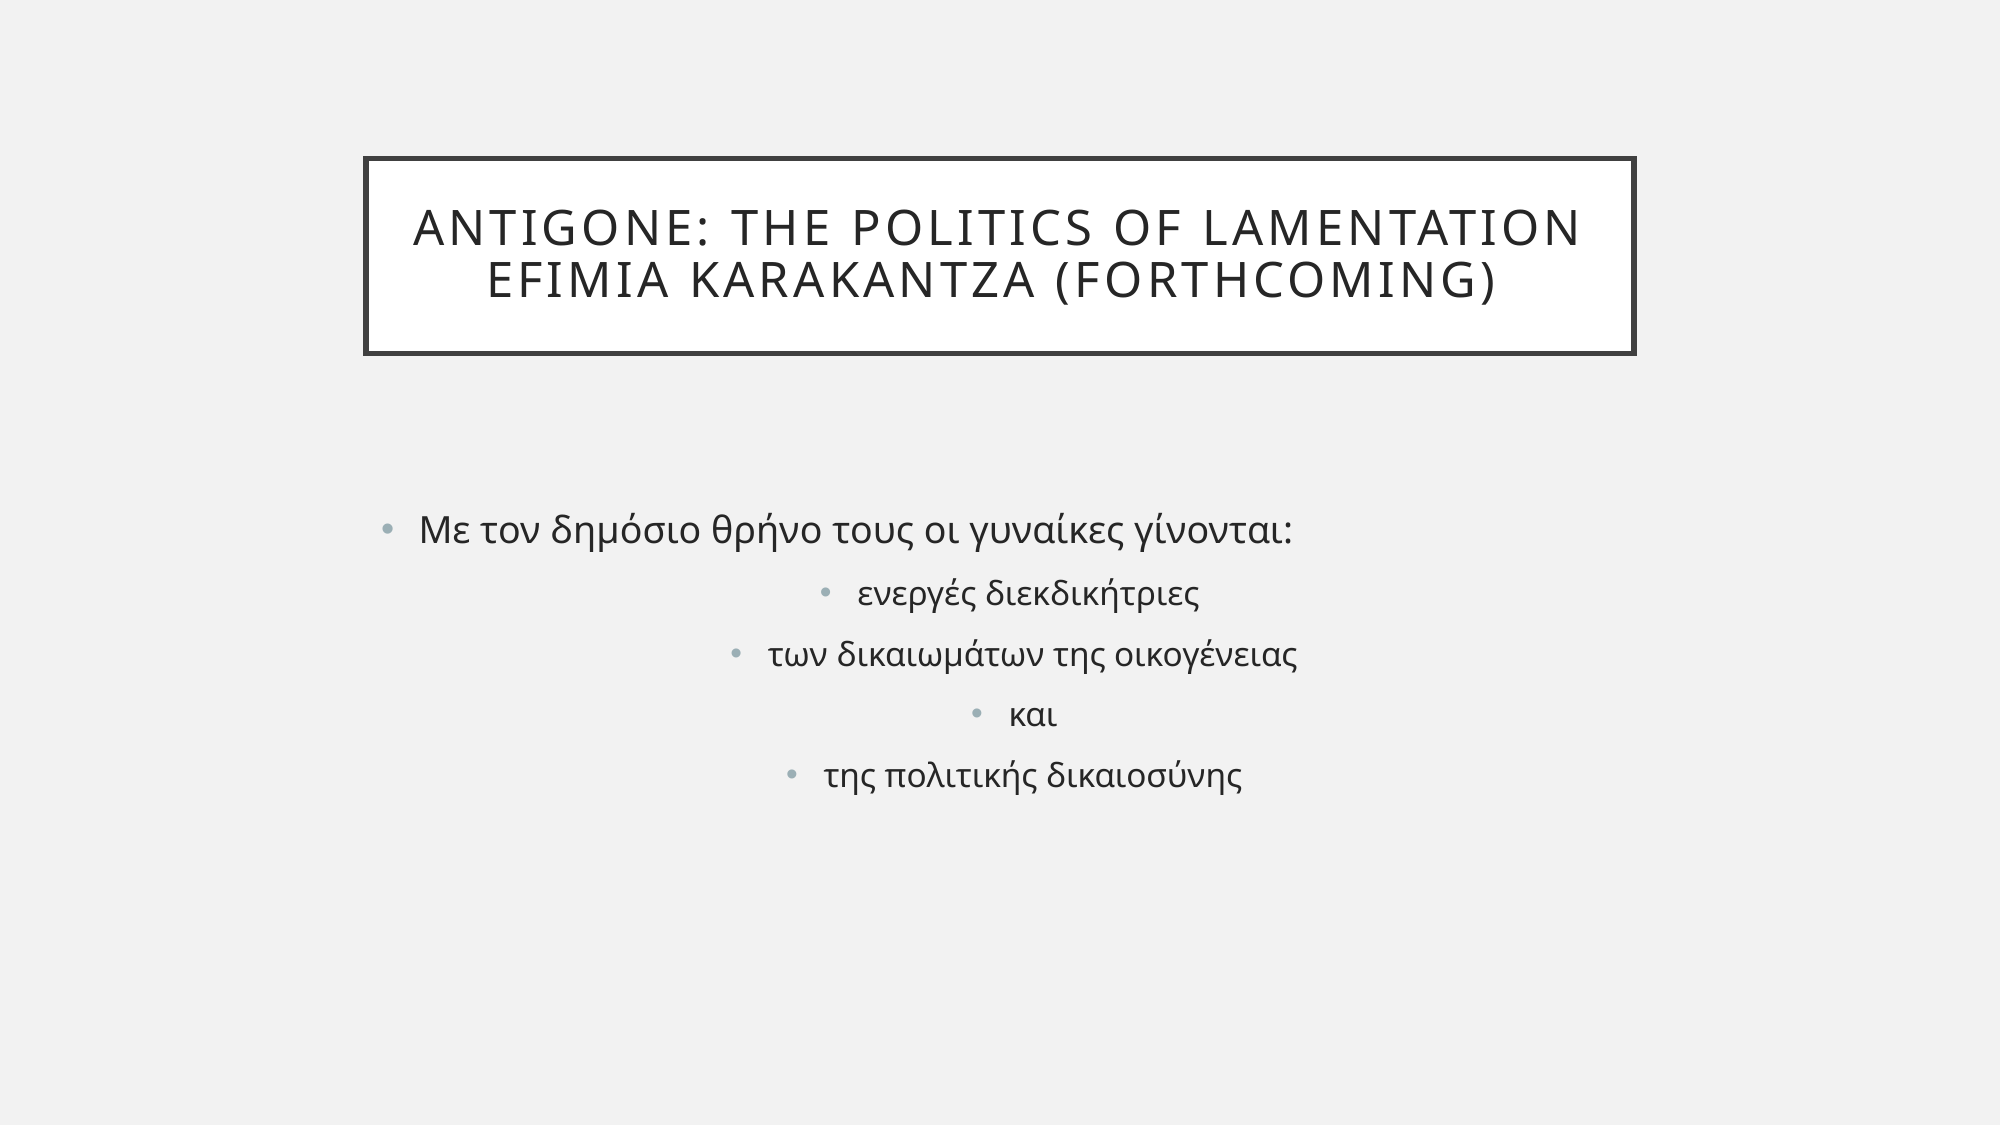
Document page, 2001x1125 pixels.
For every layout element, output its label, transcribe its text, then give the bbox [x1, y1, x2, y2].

list Με τον δημόσιο θρήνο τους οι γυναίκες γίνονται: ενεργές διεκδικήτριες των δικαιωμάτων της οικογένειας και της πολιτικής δικαιοσύνης [366, 432, 1634, 942]
title Antigone: The politics of lamentation Efimia Karakantza (forthcoming) [363, 156, 1637, 356]
